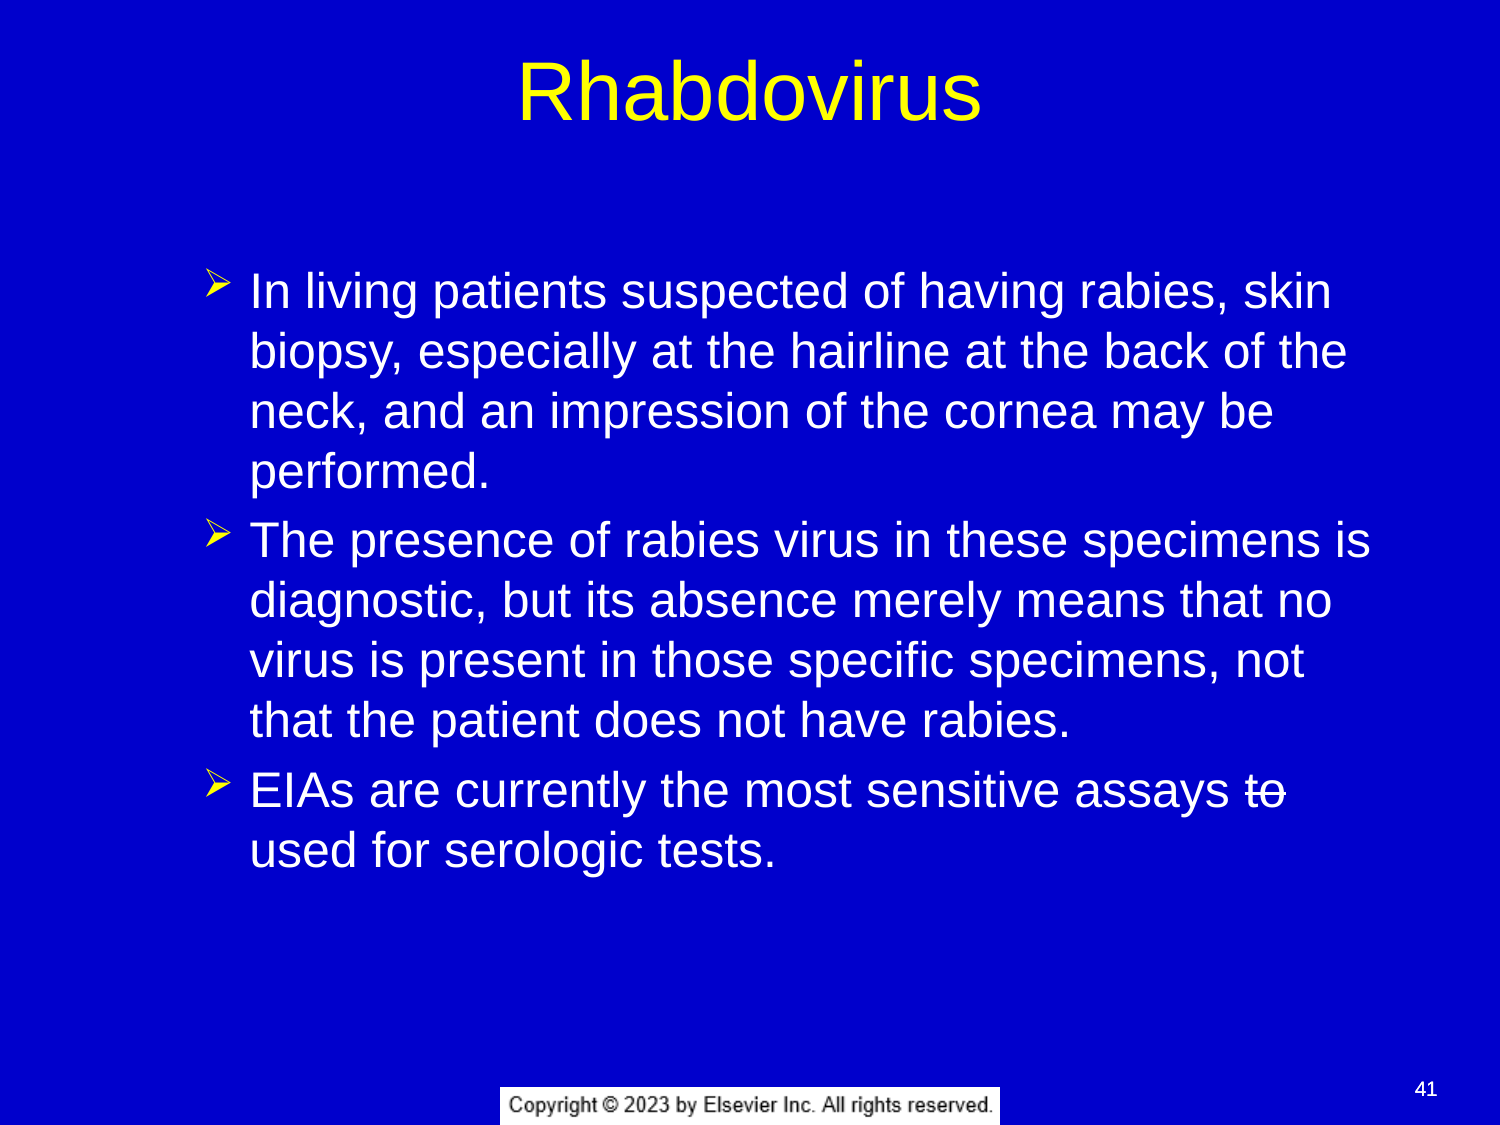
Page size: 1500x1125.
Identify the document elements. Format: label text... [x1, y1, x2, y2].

title Rhabdovirus [112, 37, 1388, 238]
picture [500, 1087, 1000, 1125]
list In living patients suspected of having rabies, skin biopsy, especially at the hairline at the back of the neck, and an impression of the cornea may be performed. The presence of rabies virus in these specimens is diagnostic, but its absence merely means that no virus is present in those specific specimens, not that the patient does not have rabies. EIAs are currently the most sensitive assays to used for serologic tests. [111, 249, 1388, 982]
